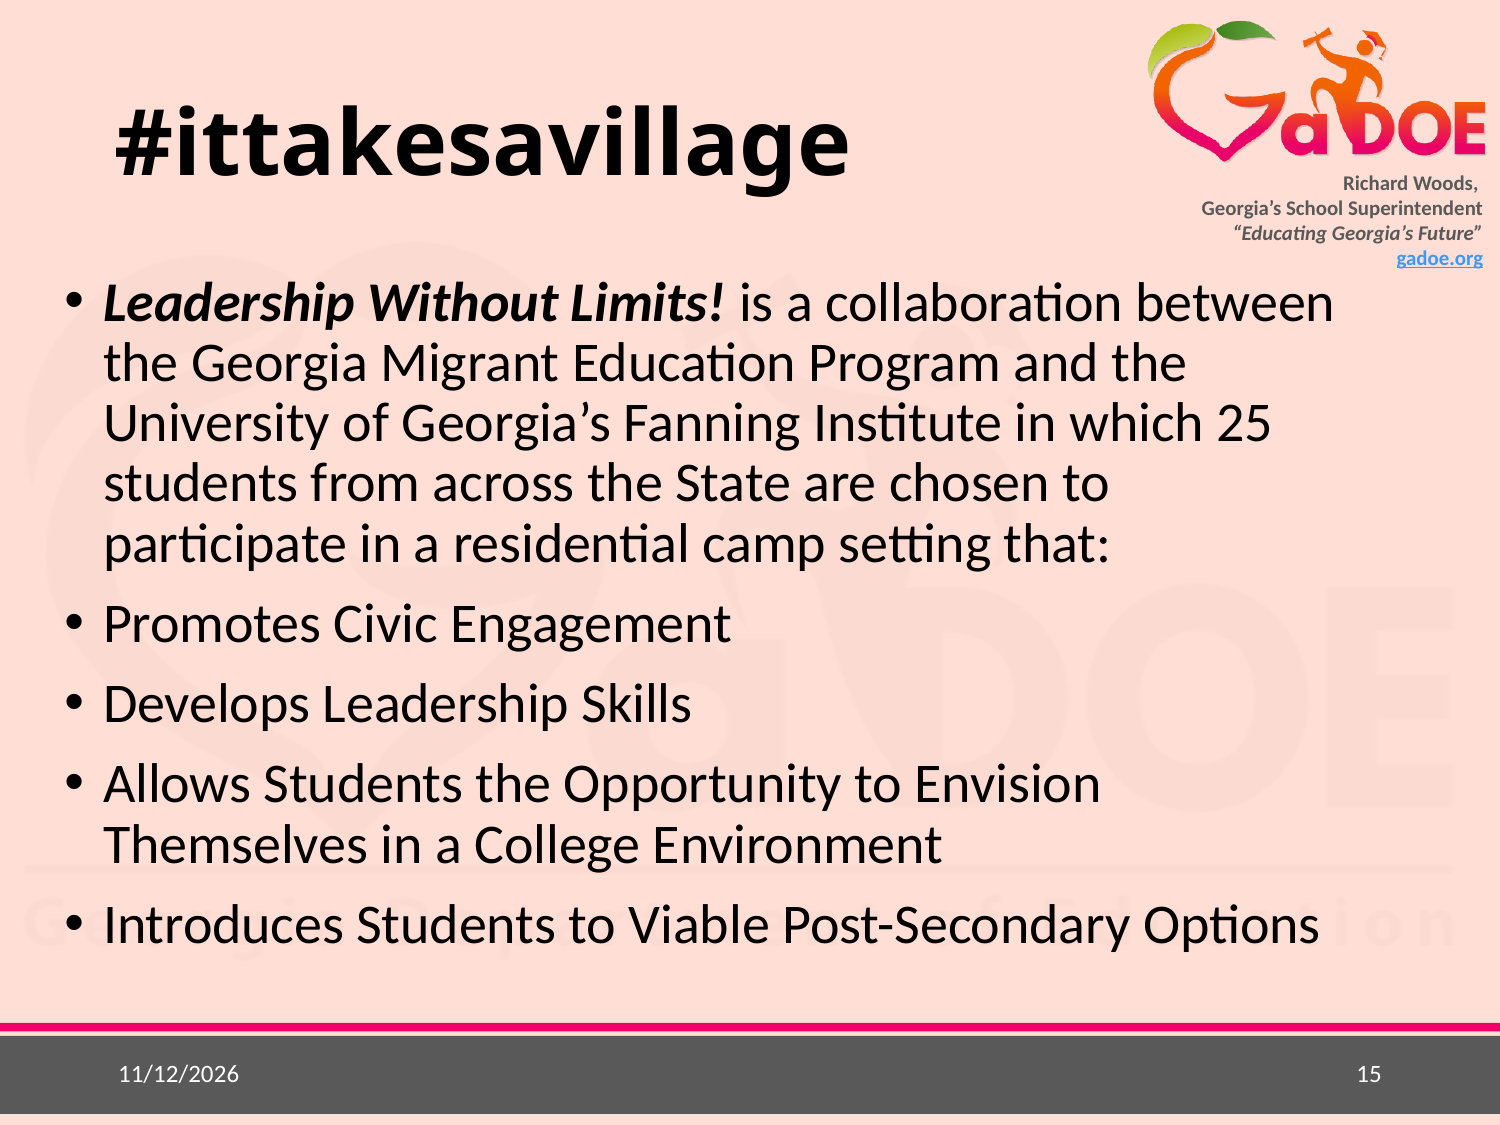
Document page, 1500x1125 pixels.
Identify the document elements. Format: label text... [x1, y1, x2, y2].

picture [19, 235, 1473, 980]
picture [1135, 8, 1499, 164]
slide_number 15 [1059, 1042, 1397, 1103]
list Leadership Without Limits! is a collaboration between the Georgia Migrant Education Program and the University of Georgia’s Fanning Institute in which 25 students from across the State are chosen to participate in a residential camp setting that: Promotes Civic Engagement Develops Leadership Skills Allows Students the Opportunity to Envision Themselves in a College Environment Introduces Students to Viable Post-Secondary Options [49, 265, 1352, 980]
title #ittakesavillage [99, 54, 1136, 238]
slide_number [103, 1042, 441, 1103]
